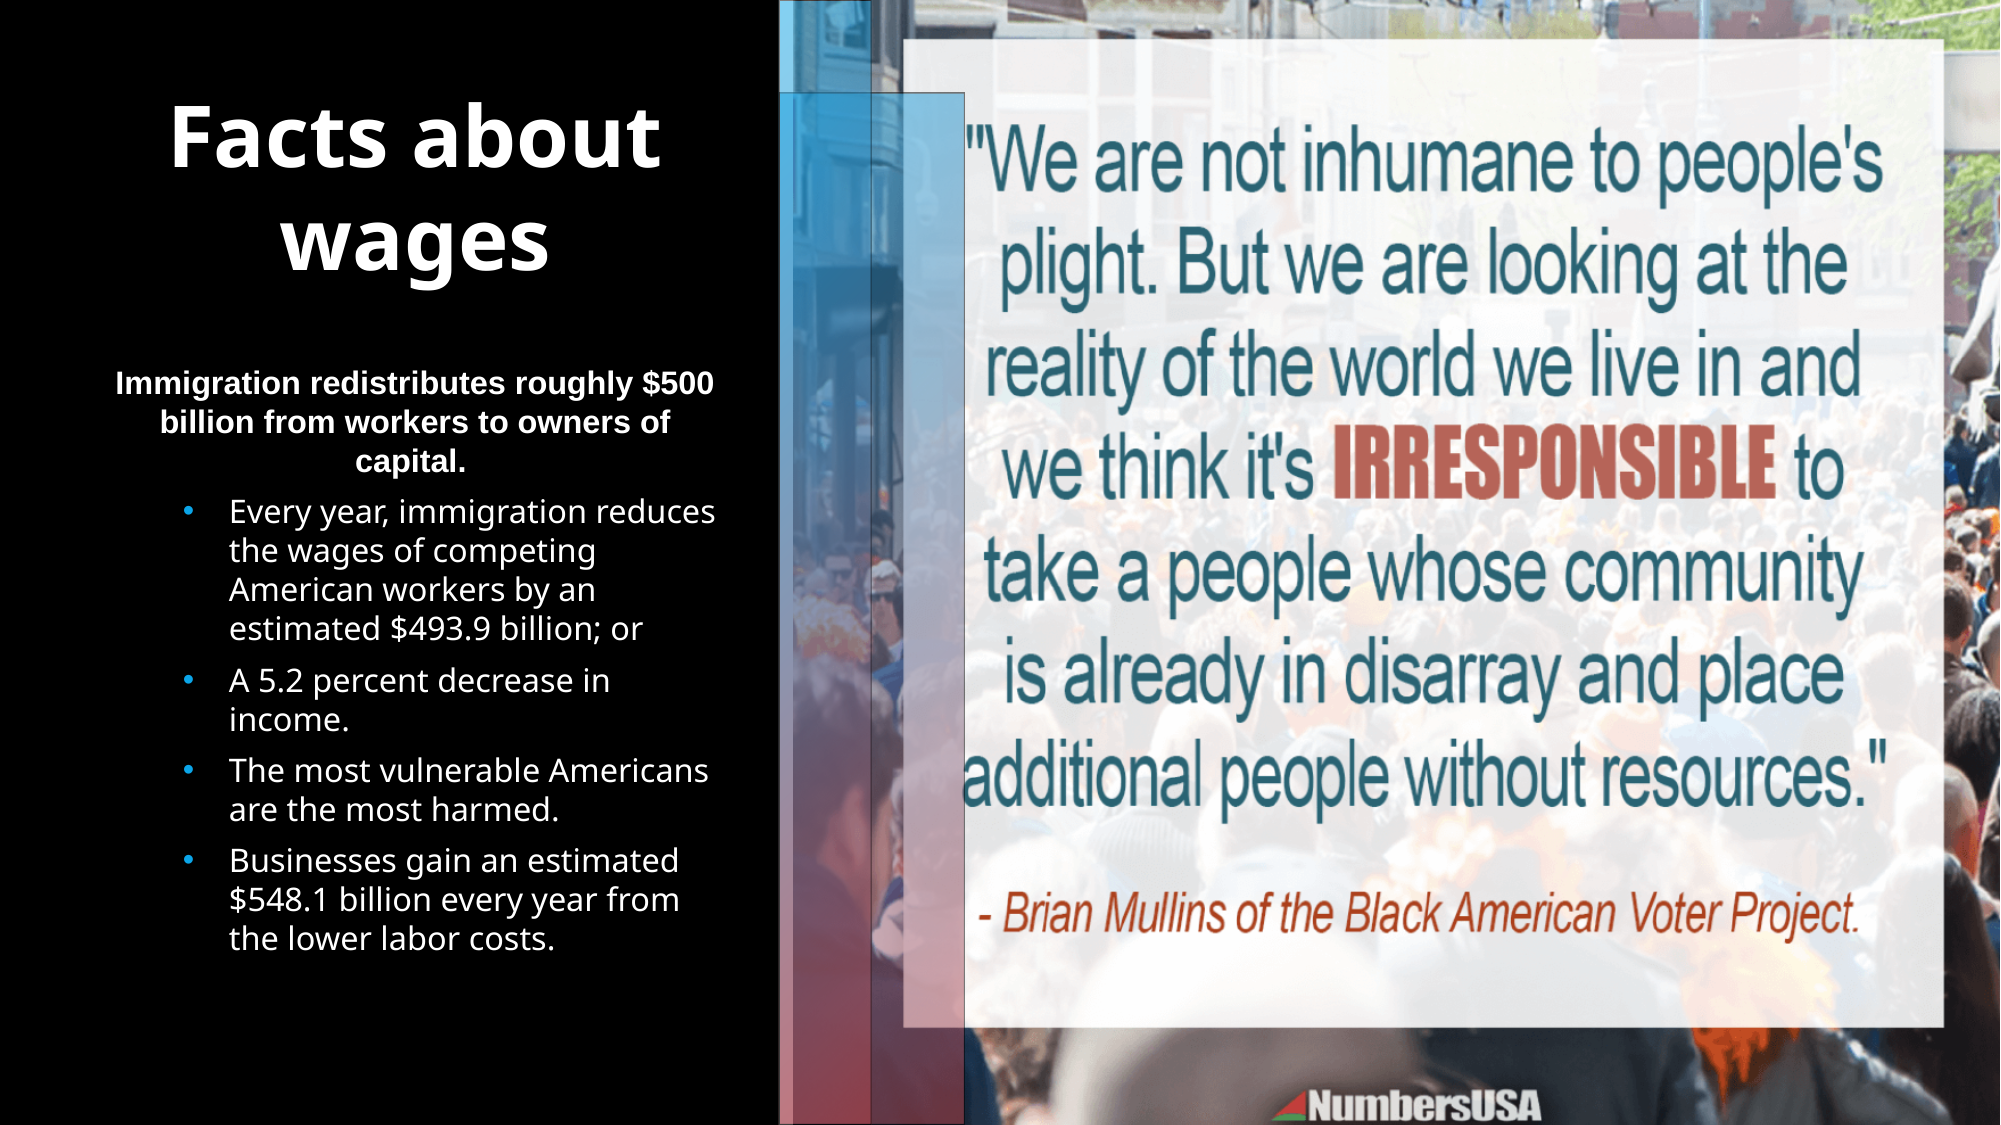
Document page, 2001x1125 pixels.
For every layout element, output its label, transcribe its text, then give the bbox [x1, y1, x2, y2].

list Immigration redistributes roughly $500 billion from workers to owners of capital. Every year, immigration reduces the wages of competing American workers by an estimated $493.9 billion; or A 5.2 percent decrease in income. The most vulnerable Americans are the most harmed. Businesses gain an estimated $548.1 billion every year from the lower labor costs. [94, 354, 737, 999]
picture [778, 0, 2000, 1125]
text_box [0, 0, 778, 1125]
title Facts about wages [94, 74, 737, 329]
